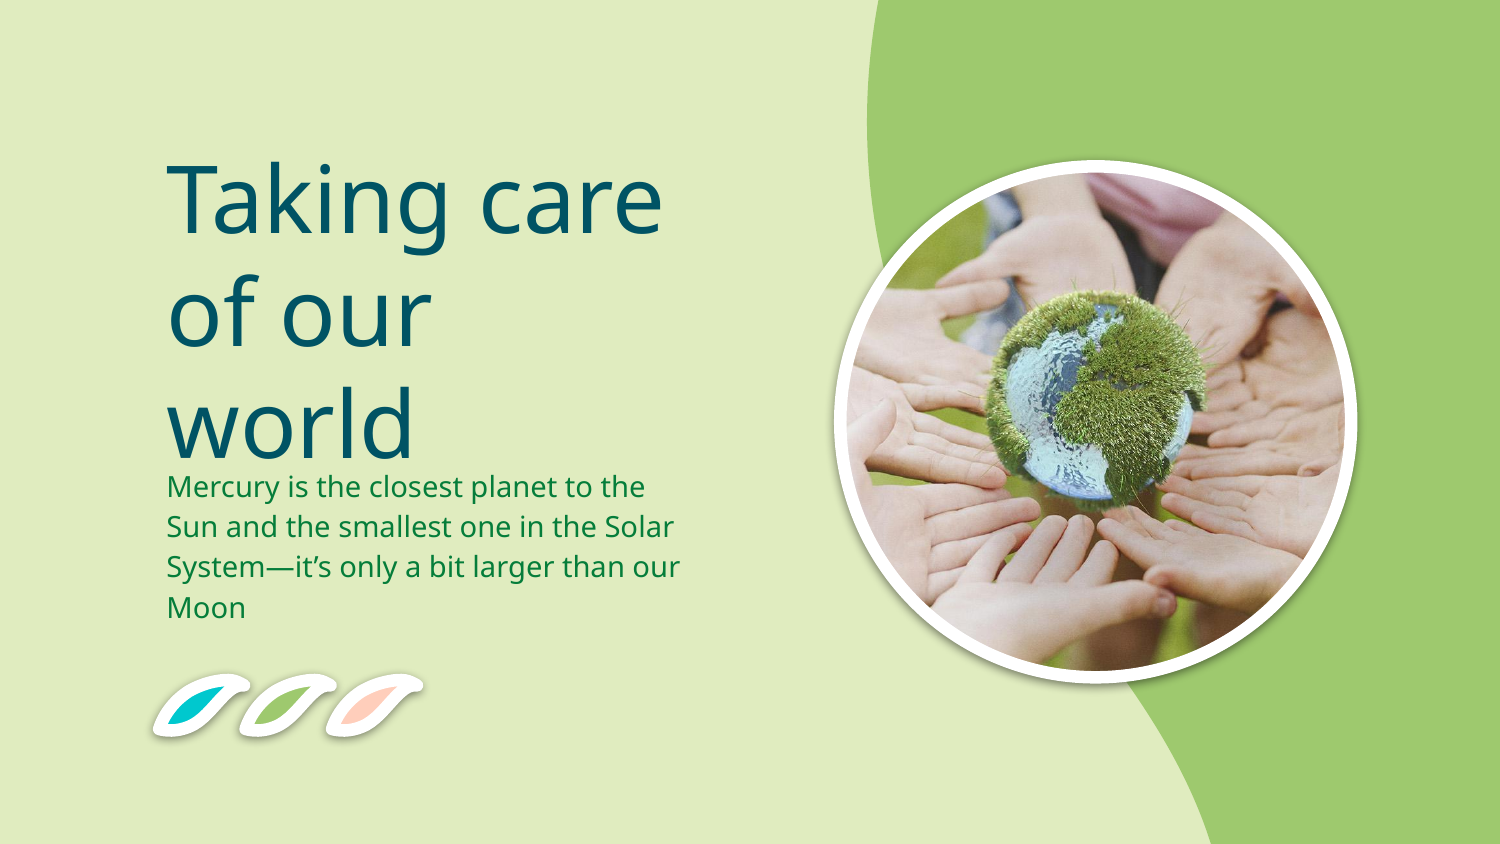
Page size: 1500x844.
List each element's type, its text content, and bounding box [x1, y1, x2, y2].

subtitle Mercury is the closest planet to the Sun and the smallest one in the Solar System—it’s only a bit larger than our Moon [151, 448, 713, 639]
picture [839, 166, 1352, 678]
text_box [157, 658, 418, 756]
title Taking care of our world [151, 205, 713, 412]
